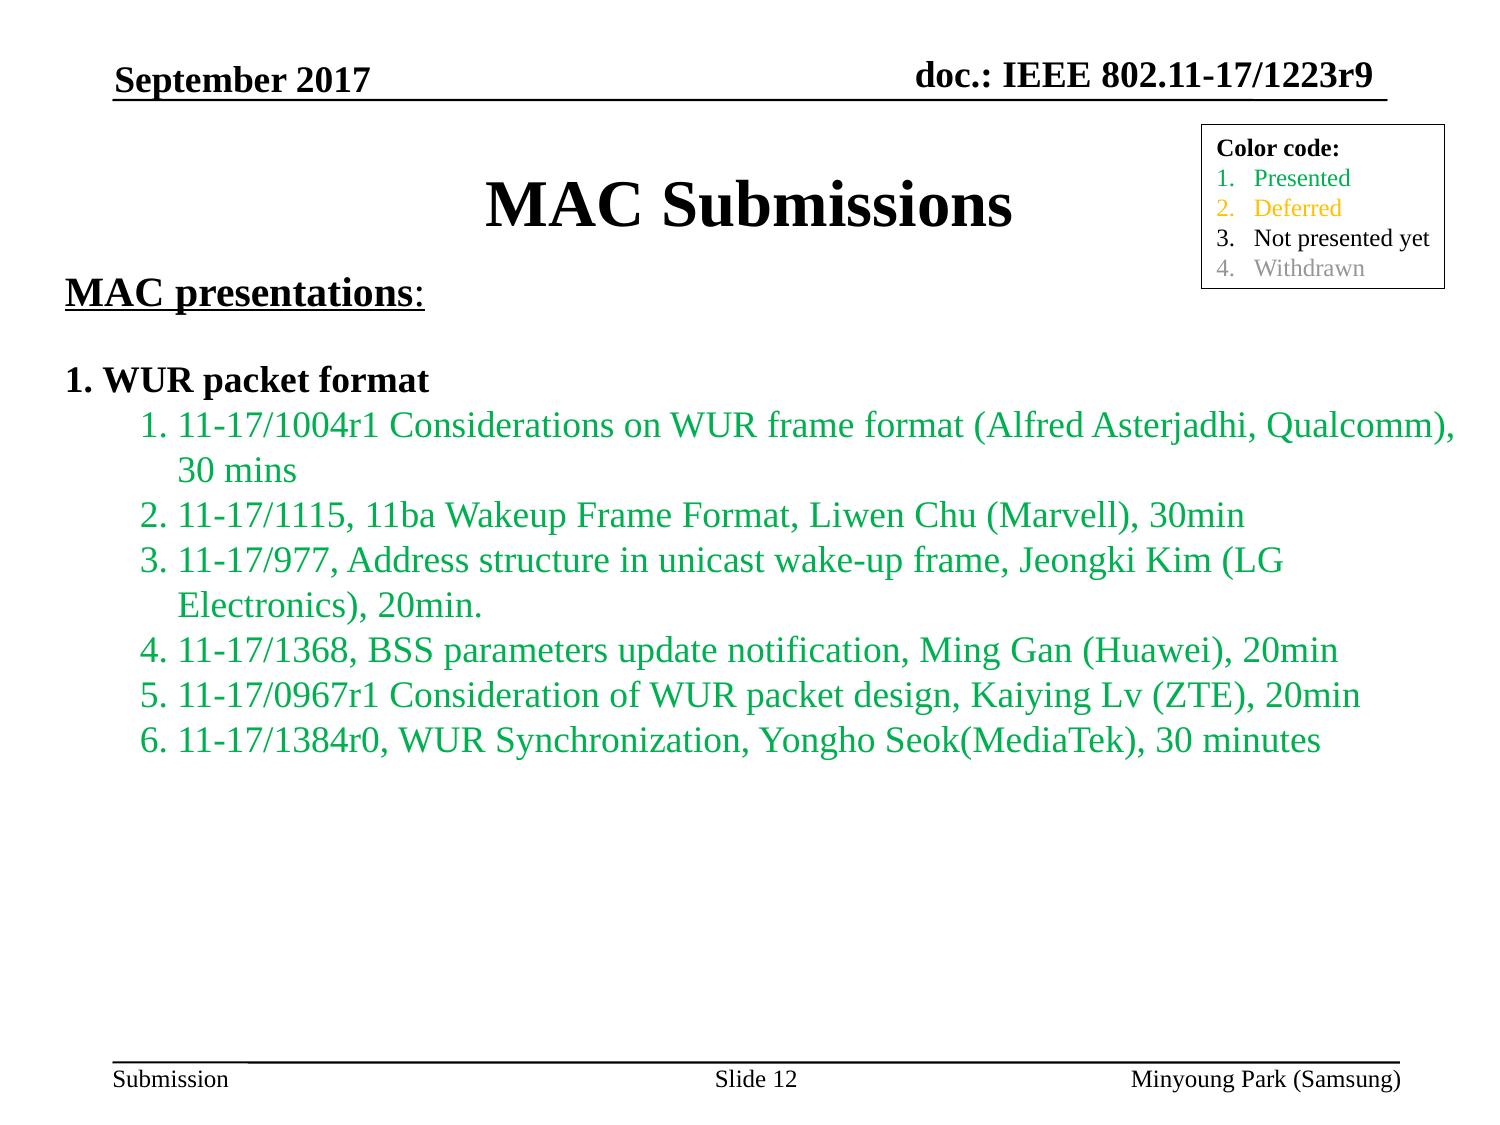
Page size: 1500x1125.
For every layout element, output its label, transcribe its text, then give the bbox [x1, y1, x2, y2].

text_box MAC presentations: WUR packet format 11-17/1004r1 Considerations on WUR frame format (Alfred Asterjadhi, Qualcomm), 30 mins 11-17/1115, 11ba Wakeup Frame Format, Liwen Chu (Marvell), 30min 11-17/977, Address structure in unicast wake-up frame, Jeongki Kim (LG Electronics), 20min. 11-17/1368, BSS parameters update notification, Ming Gan (Huawei), 20min 11-17/0967r1 Consideration of WUR packet design, Kaiying Lv (ZTE), 20min 11-17/1384r0, WUR Synchronization, Yongho Seok(MediaTek), 30 minutes [50, 257, 1500, 808]
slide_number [114, 54, 374, 101]
title MAC Submissions [112, 112, 1388, 257]
text_box Color code: Presented Deferred Not presented yet Withdrawn [1201, 124, 1445, 289]
footer Minyoung Park (Samsung) [949, 1061, 1402, 1093]
slide_number Slide 12 [712, 1061, 800, 1093]
